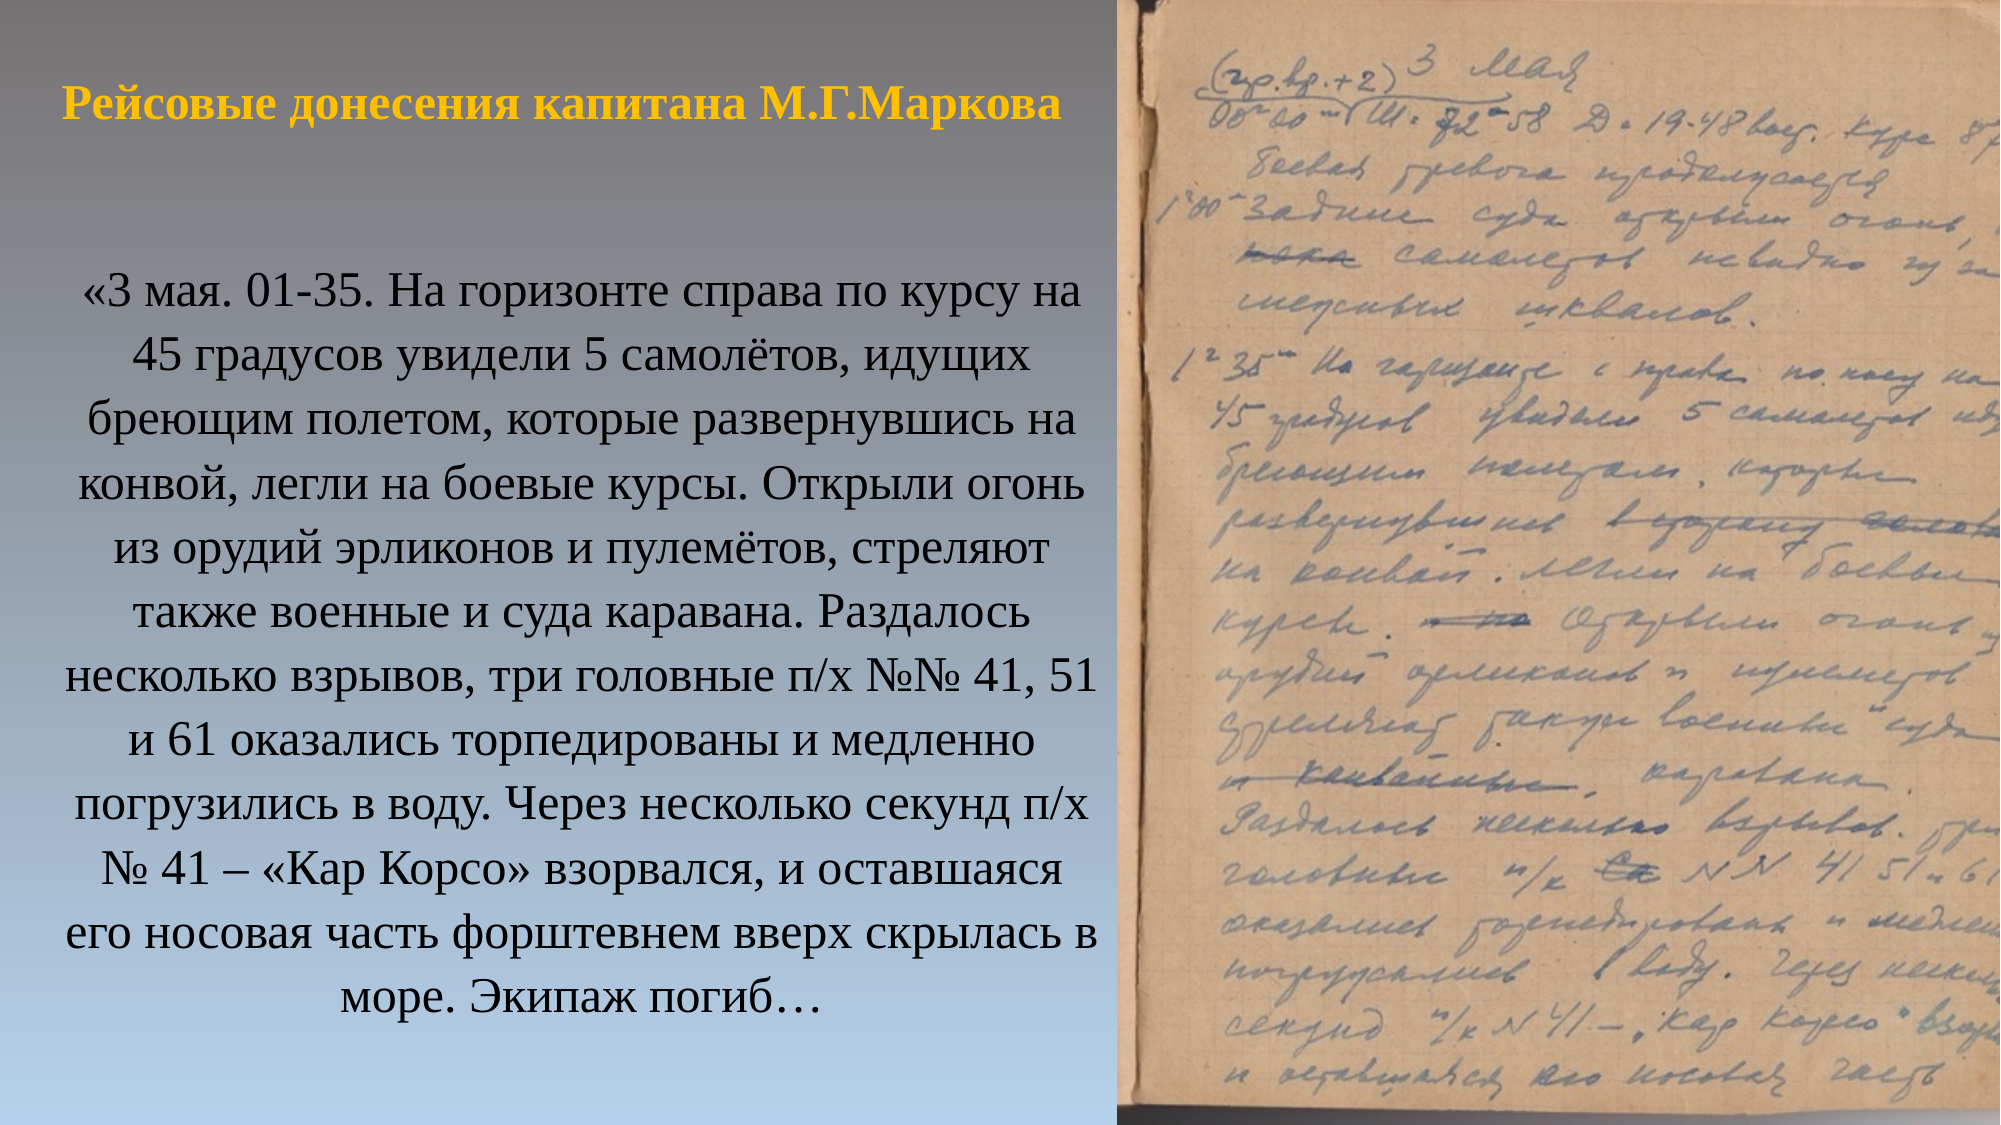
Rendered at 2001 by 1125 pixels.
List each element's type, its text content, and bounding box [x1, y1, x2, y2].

text_box «3 мая. 01-35. На горизонте справа по курсу на 45 градусов увидели 5 самолётов, идущих бреющим полетом, которые развернувшись на конвой, легли на боевые курсы. Открыли огонь из орудий эрликонов и пулемётов, стреляют также военные и суда каравана. Раздалось несколько взрывов, три головные п/х №№ 41, 51 и 61 оказались торпедированы и медленно погрузились в воду. Через несколько секунд п/х № 41 – «Кар Корсо» взорвался, и оставшаяся его носовая часть форштевнем вверх скрылась в море. Экипаж погиб… [46, 206, 1117, 1125]
title Рейсовые донесения капитана М.Г.Маркова [46, 29, 1117, 177]
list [1117, 0, 2000, 1125]
